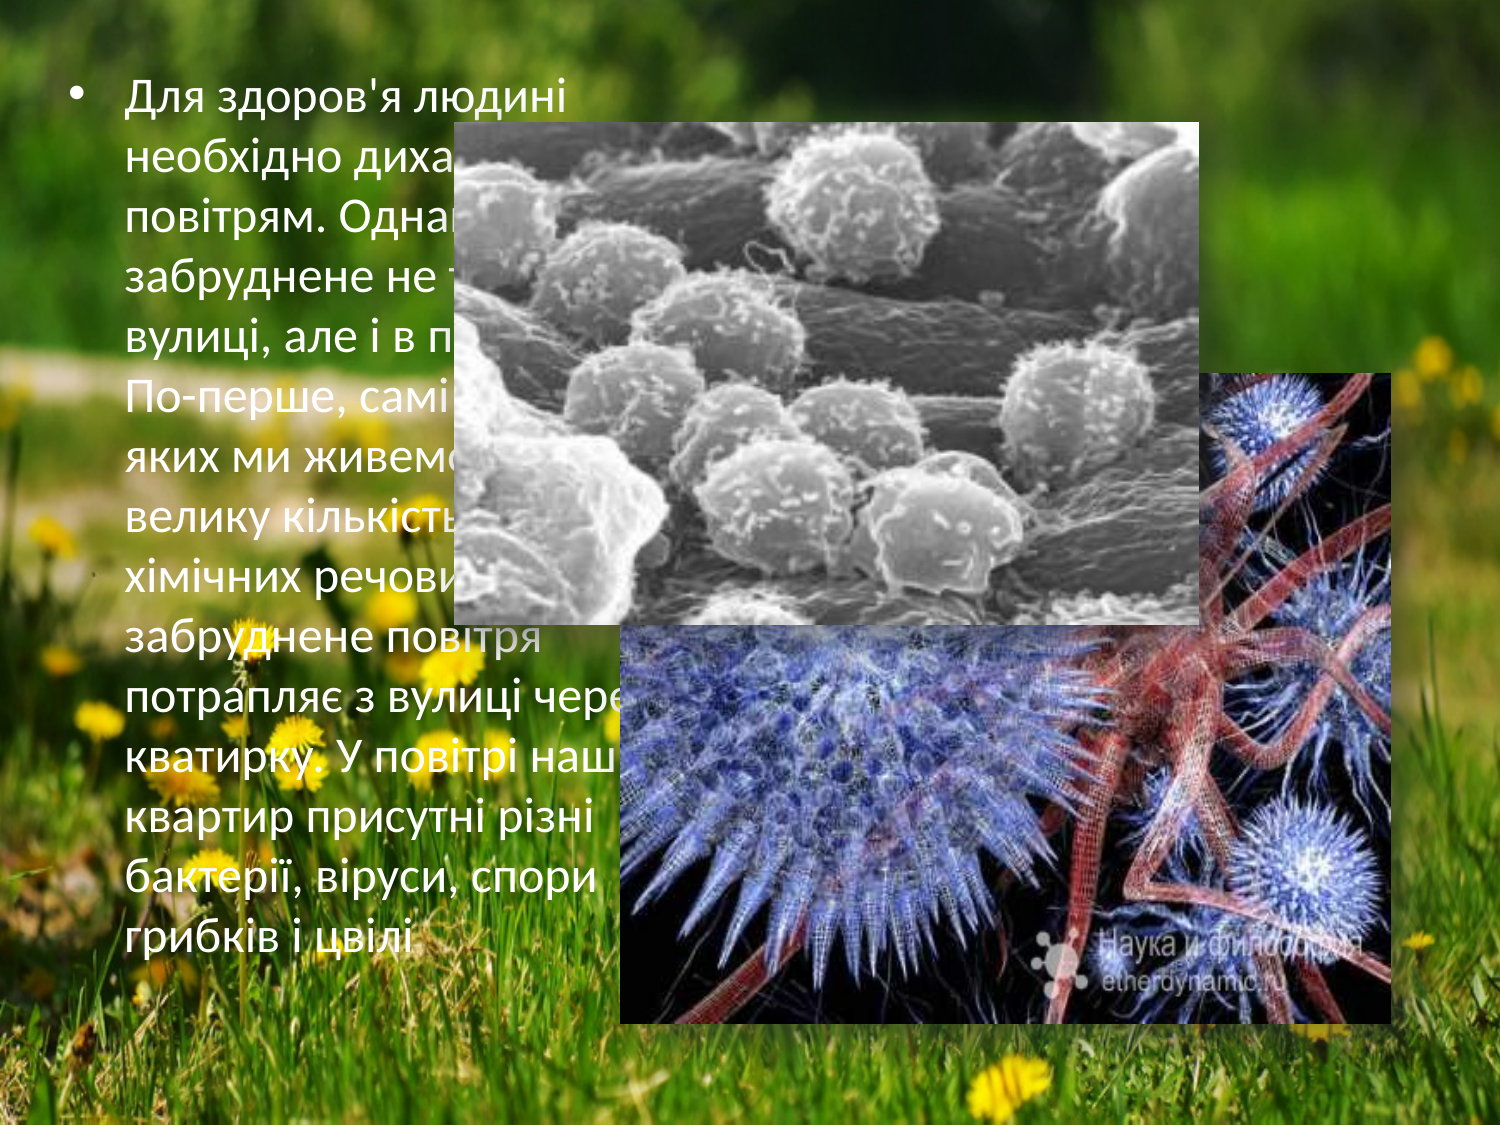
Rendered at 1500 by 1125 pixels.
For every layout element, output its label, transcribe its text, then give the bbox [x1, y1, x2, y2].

picture [0, 0, 1500, 1125]
text_box [374, 350, 449, 411]
list Для здоров'я людині необхідно дихати чистим повітрям. Однак повітря забруднене не тільки на вулиці, але і в приміщенні. По-перше, самі будівлі, в яких ми живемо, виділяють велику кількість шкідливих хімічних речовин. У житло забруднене повітря потрапляє з вулиці через кватирку. У повітрі наших квартир присутні різні бактерії, віруси, спори грибків і цвілі [53, 54, 764, 1047]
